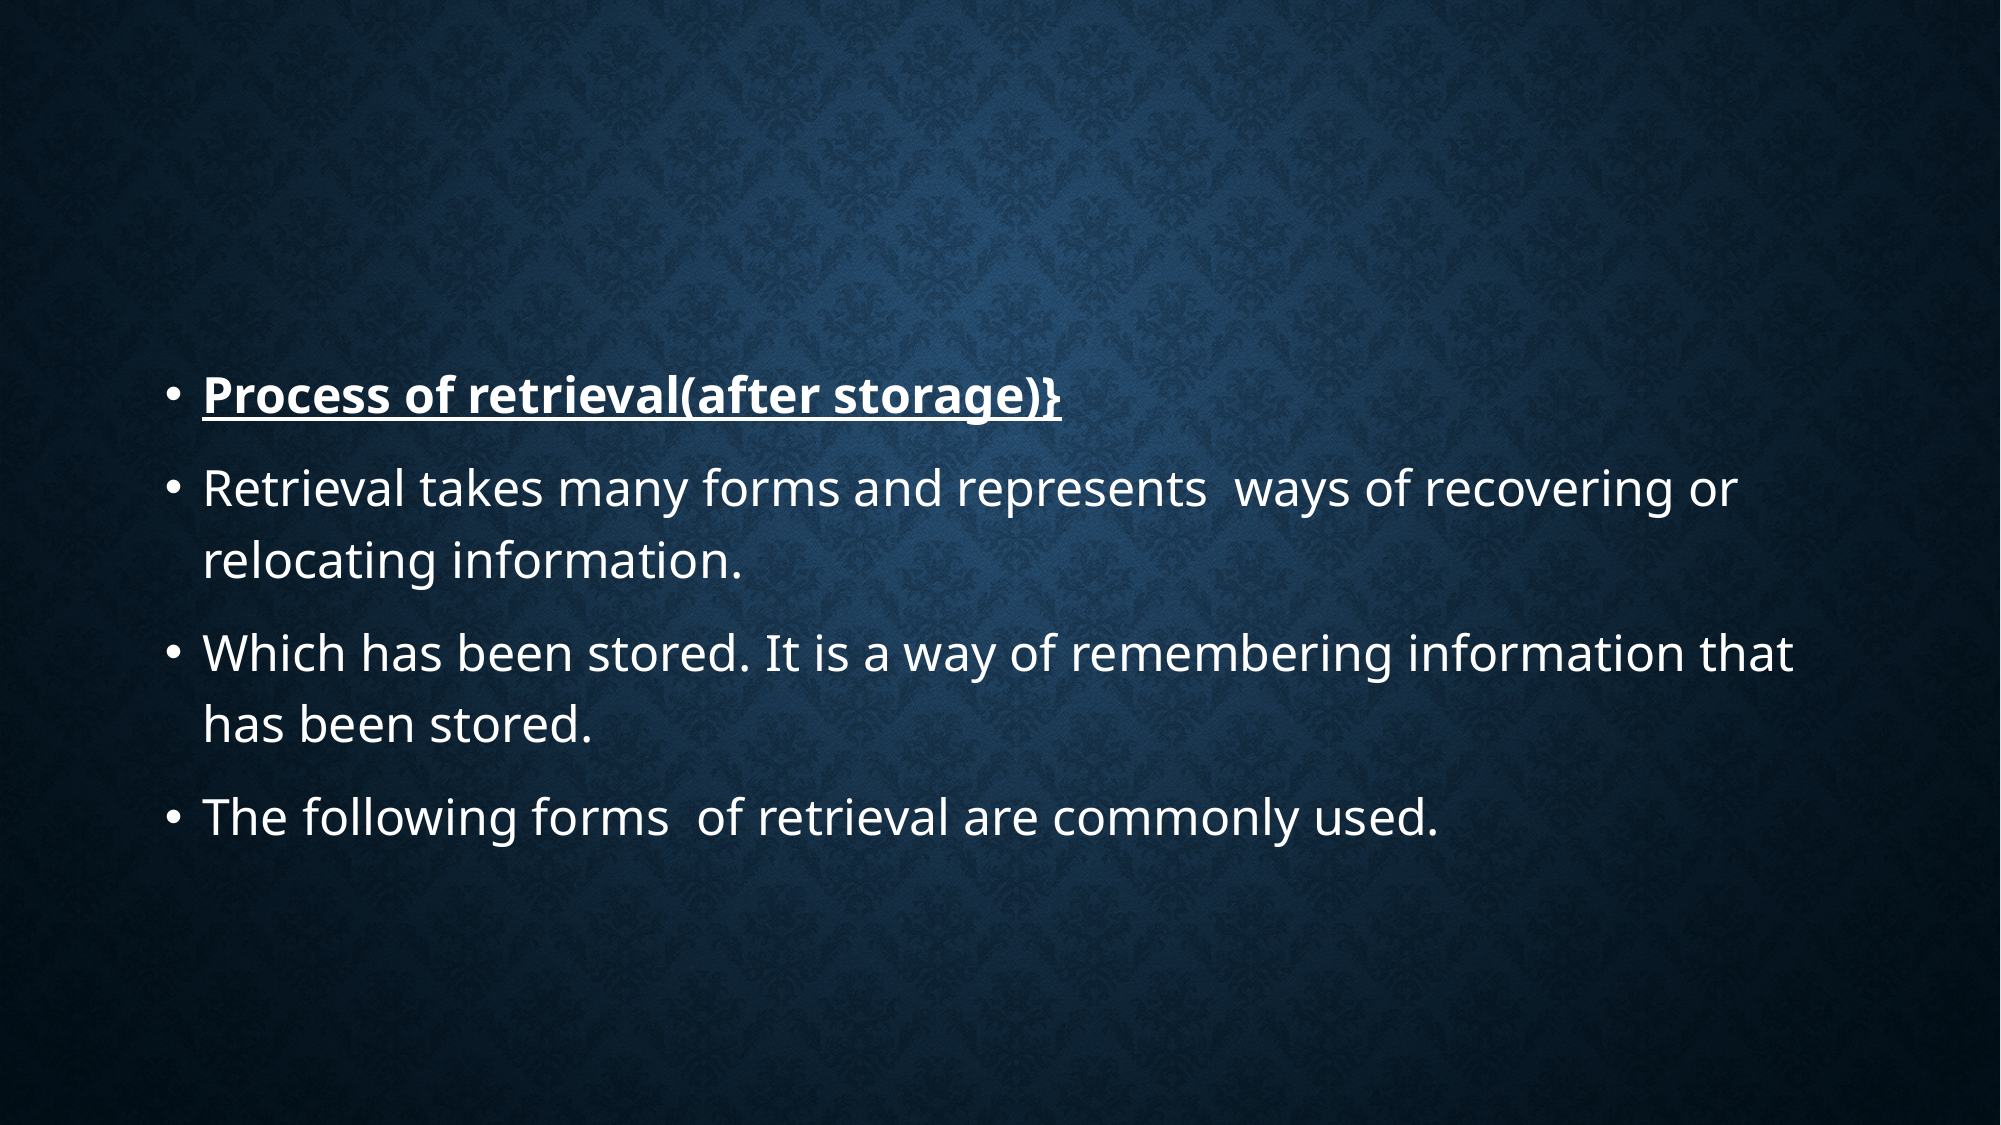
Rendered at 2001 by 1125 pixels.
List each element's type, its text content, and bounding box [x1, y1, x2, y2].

list Process of retrieval(after storage)} Retrieval takes many forms and represents ways of recovering or relocating information. Which has been stored. It is a way of remembering information that has been stored. The following forms of retrieval are commonly used. [149, 343, 1849, 950]
